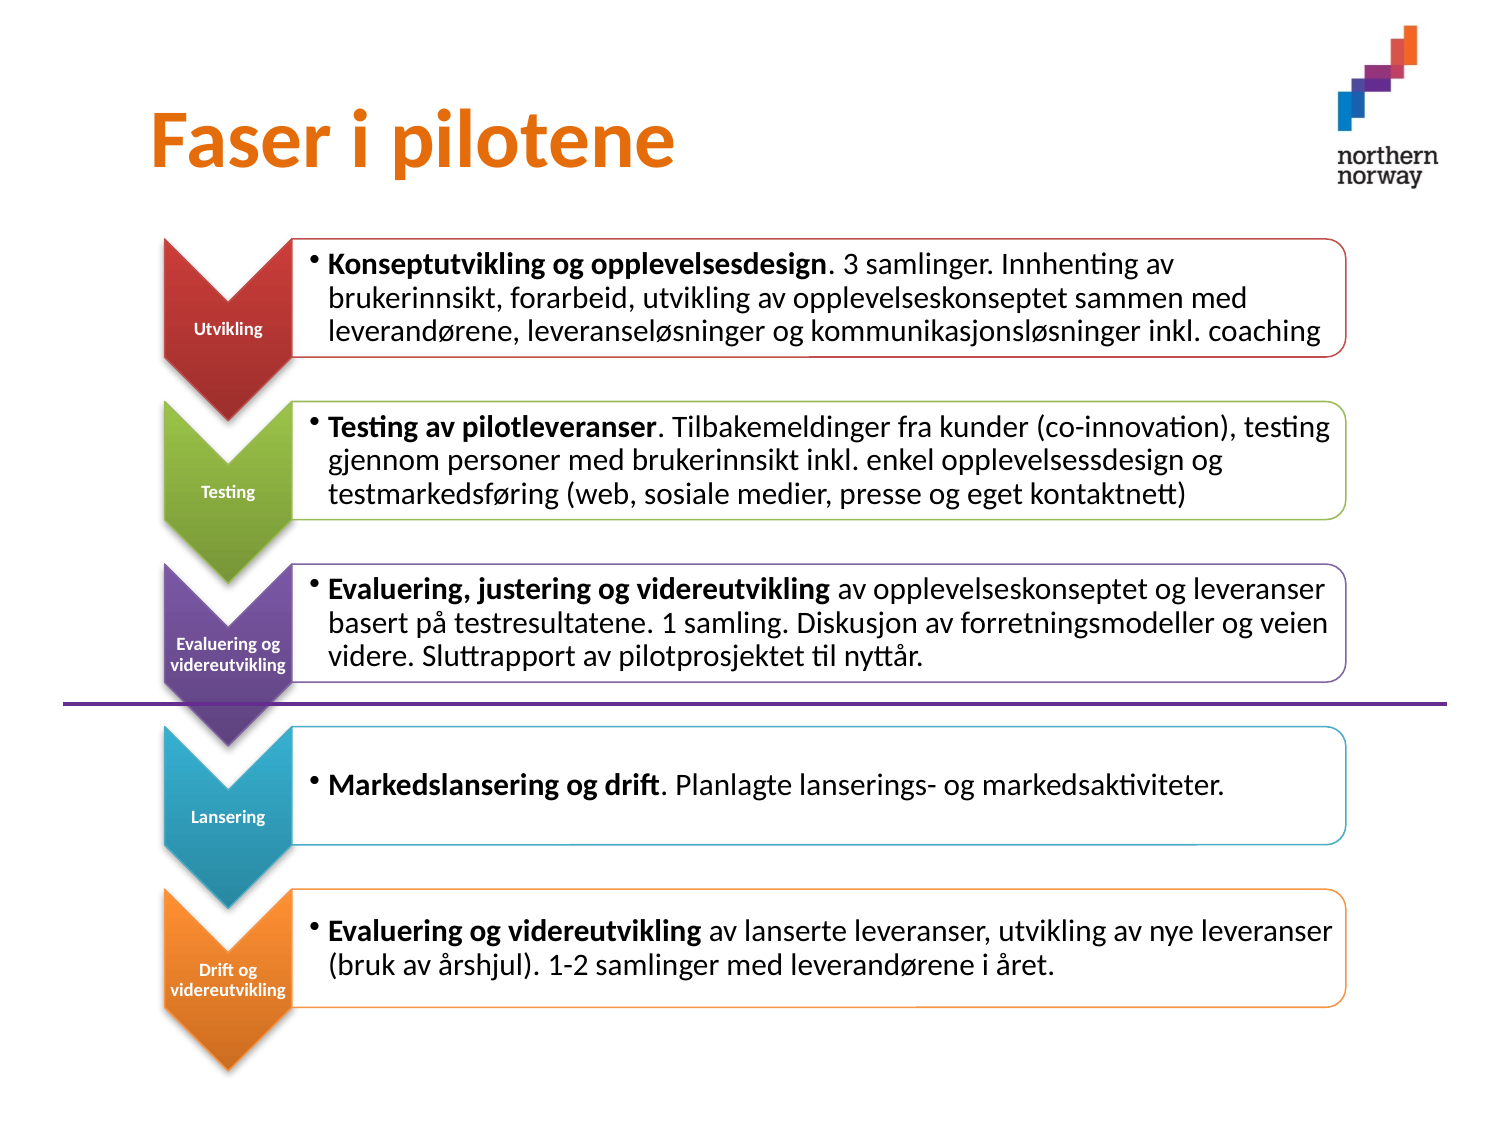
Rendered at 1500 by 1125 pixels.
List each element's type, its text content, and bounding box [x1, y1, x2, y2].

picture [1304, 0, 1463, 210]
text_box [35, 29, 1299, 181]
text_box Faser i pilotene [135, 76, 1186, 183]
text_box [164, 712, 1346, 1072]
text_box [164, 238, 1346, 703]
